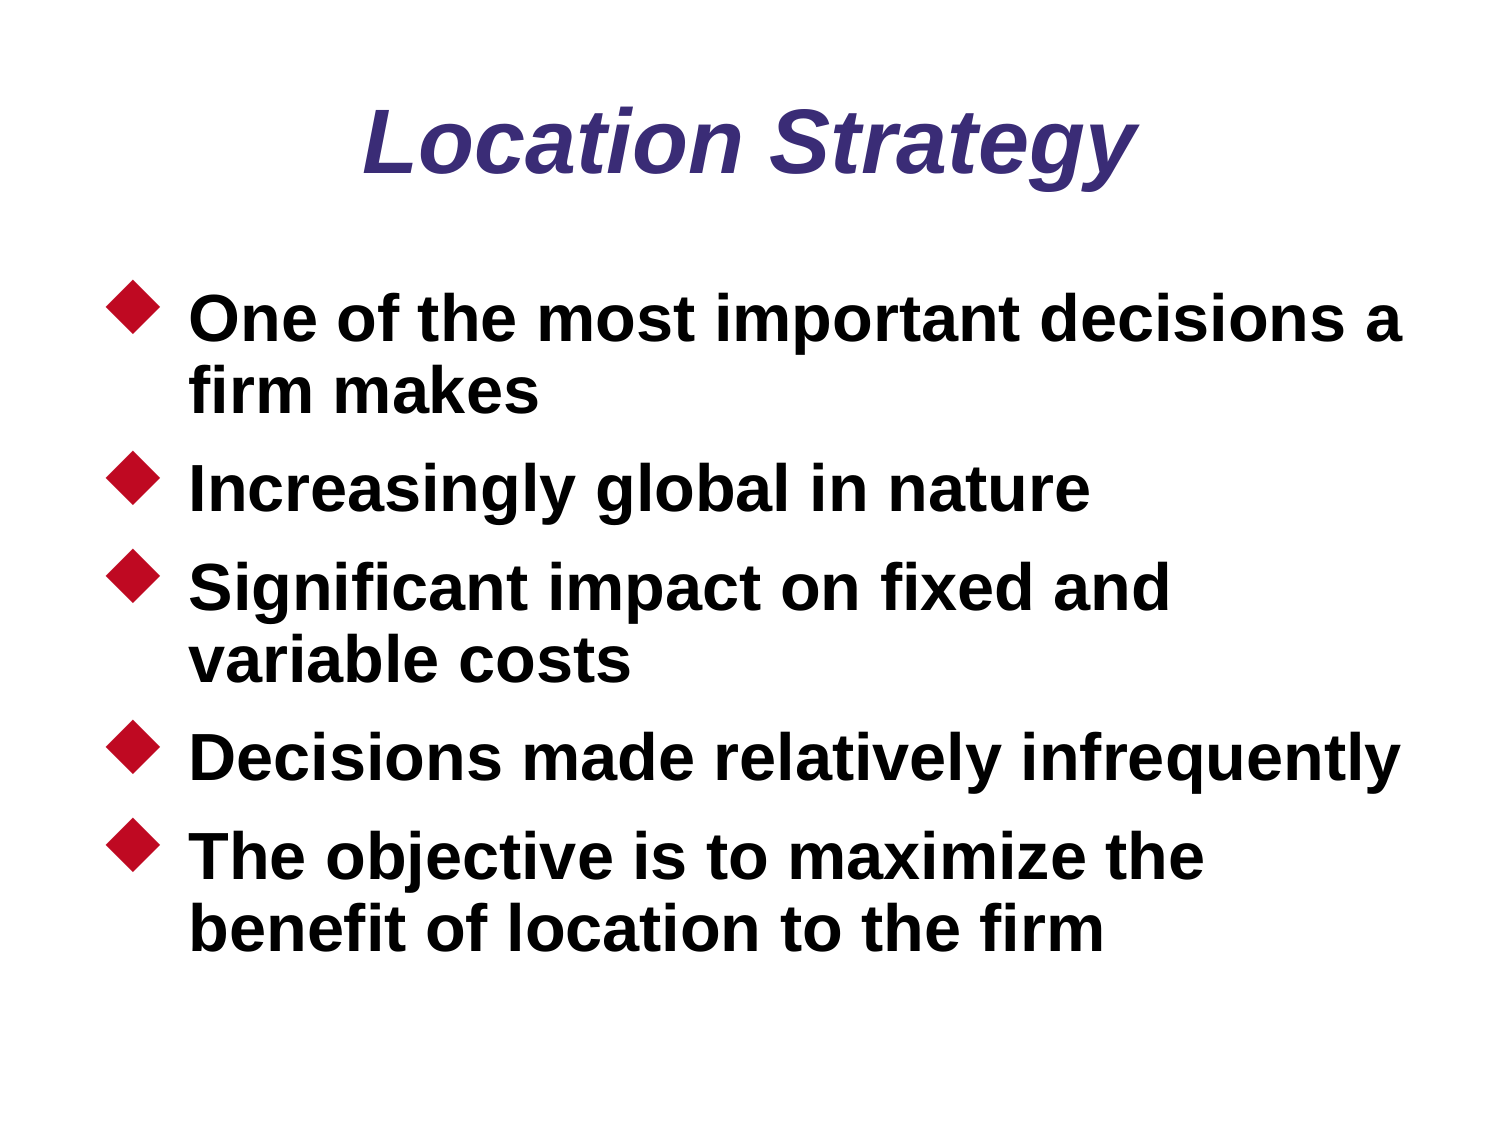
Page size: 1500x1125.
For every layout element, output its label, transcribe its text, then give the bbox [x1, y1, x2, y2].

text_box One of the most important decisions a firm makes Increasingly global in nature Significant impact on fixed and variable costs Decisions made relatively infrequently The objective is to maximize the benefit of location to the firm [85, 276, 1445, 974]
title Location Strategy [112, 71, 1388, 218]
